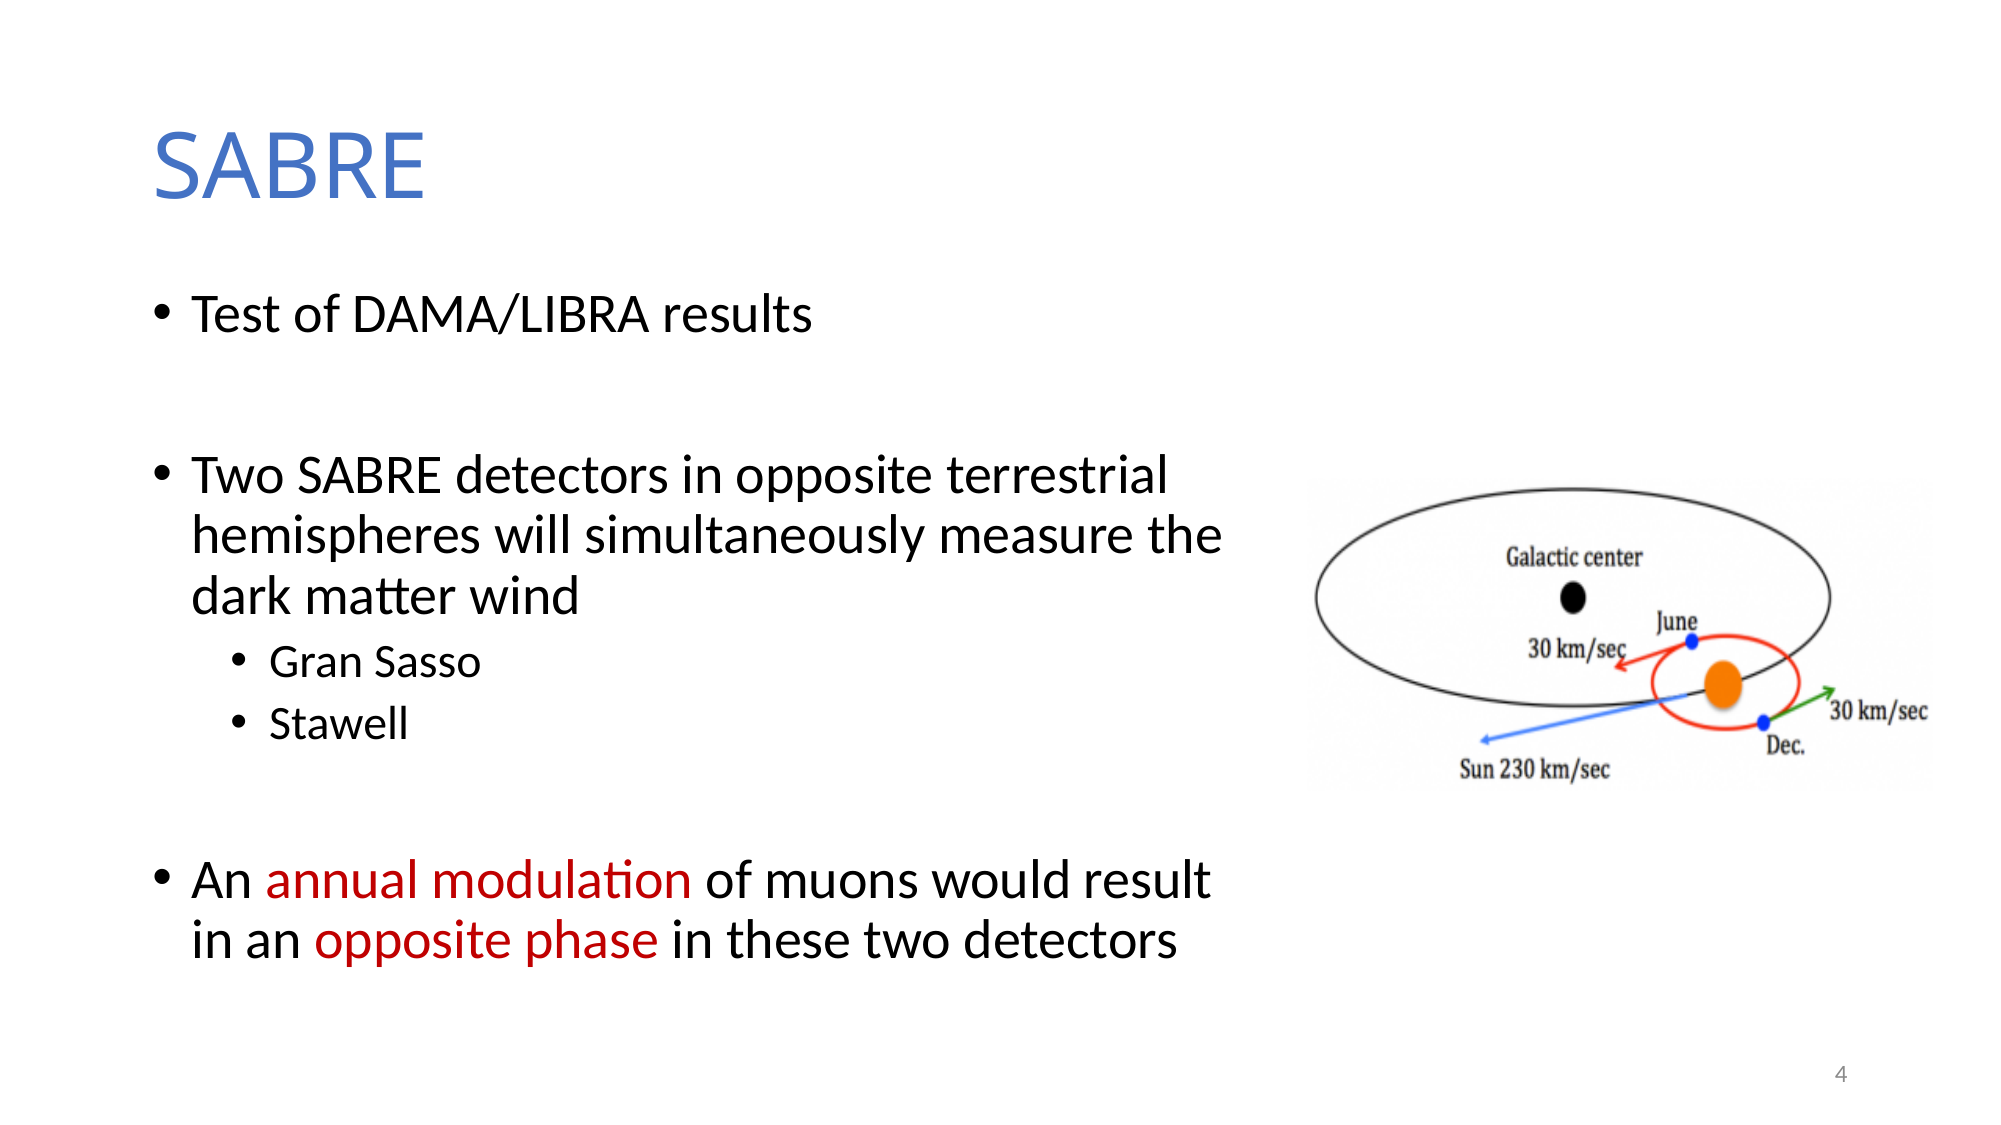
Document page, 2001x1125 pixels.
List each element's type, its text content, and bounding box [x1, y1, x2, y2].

title SABRE [137, 59, 1863, 278]
list Test of DAMA/LIBRA results Two SABRE detectors in opposite terrestrial hemispheres will simultaneously measure the dark matter wind Gran Sasso Stawell An annual modulation of muons would result in an opposite phase in these two detectors [137, 277, 1271, 992]
slide_number 4 [1412, 1042, 1863, 1103]
picture [1307, 478, 1933, 791]
